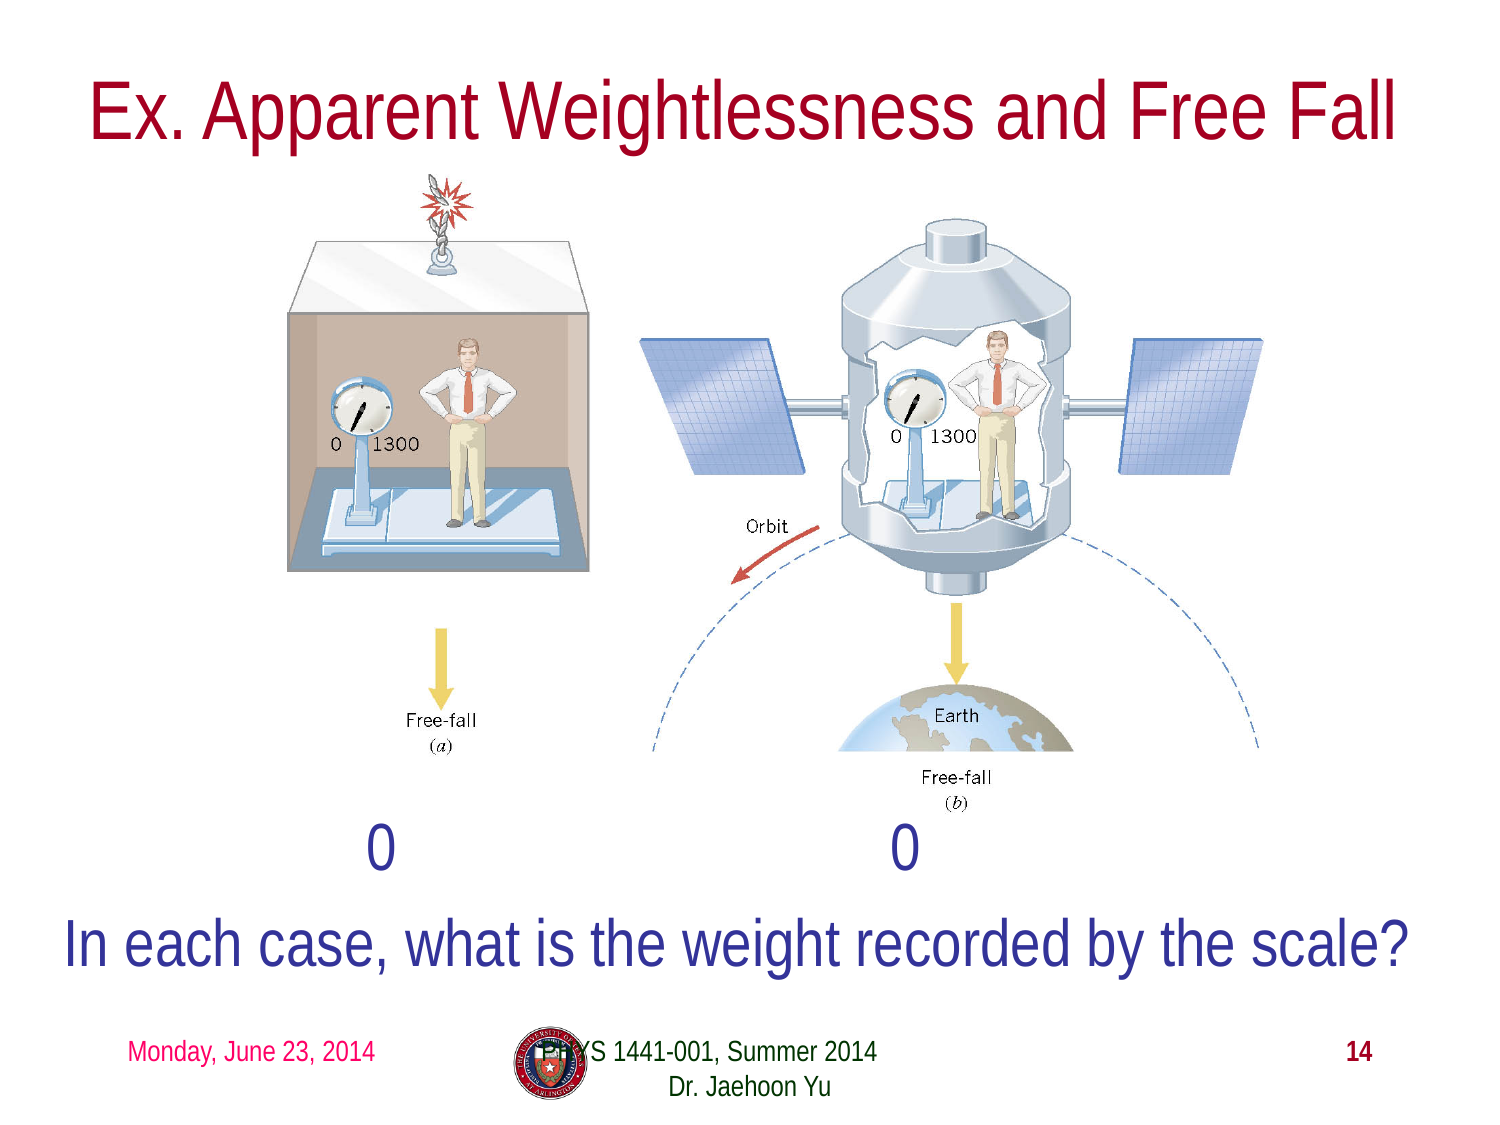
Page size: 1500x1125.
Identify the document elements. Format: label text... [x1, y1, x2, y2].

text_box In each case, what is the weight recorded by the scale? [1304, 892, 1427, 988]
text_box In each case, what is the weight recorded by the scale? [48, 892, 282, 988]
footer PHYS 1441-001, Summer 2014 Dr. Jaehoon Yu [512, 1024, 988, 1101]
picture [287, 174, 1301, 999]
slide_number 14 [1074, 1024, 1388, 1101]
title Ex. Apparent Weightlessness and Free Fall [12, 12, 1476, 201]
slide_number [112, 1024, 426, 1101]
